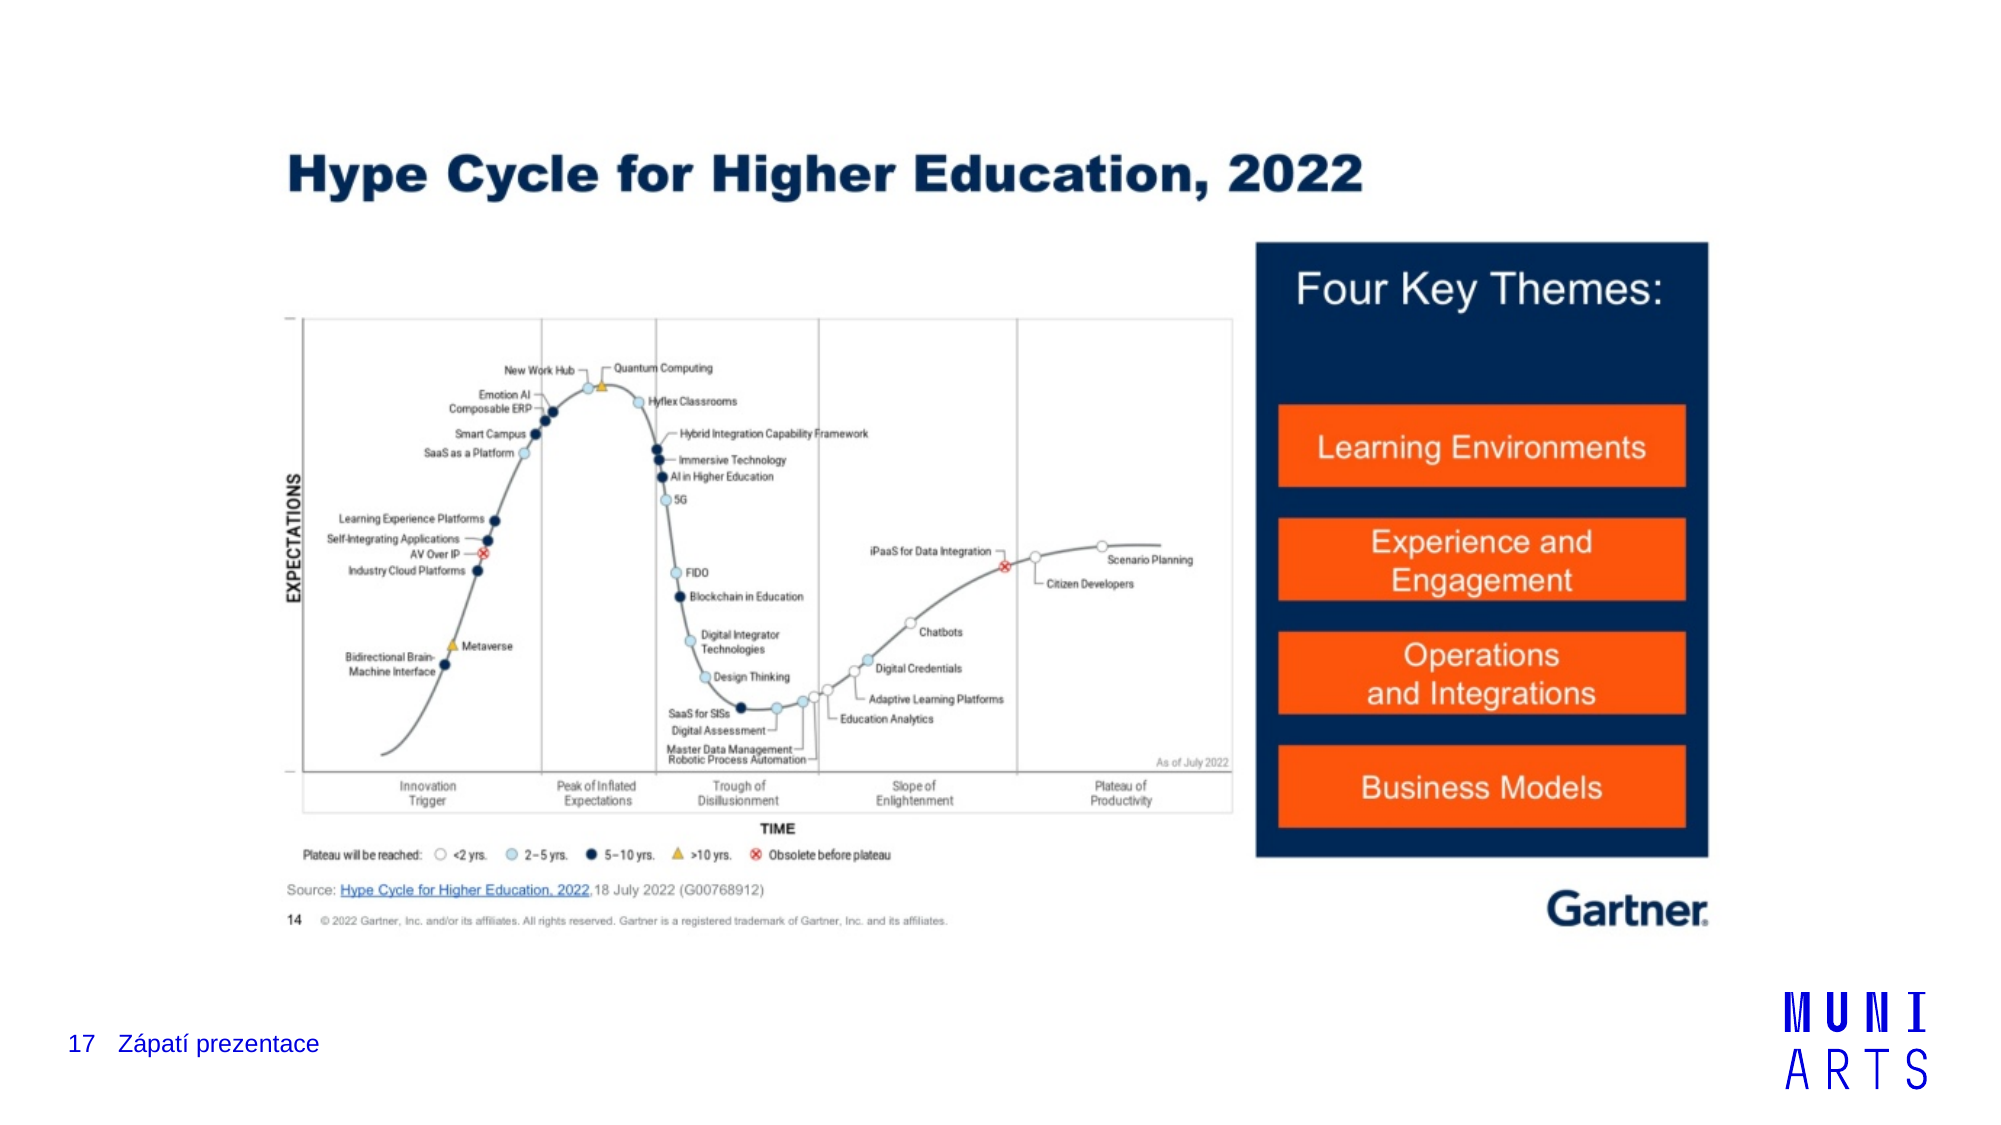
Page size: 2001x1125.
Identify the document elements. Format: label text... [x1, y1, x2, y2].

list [256, 113, 1744, 957]
footer Zápatí prezentace [118, 1021, 1418, 1063]
slide_number 17 [67, 1021, 110, 1063]
